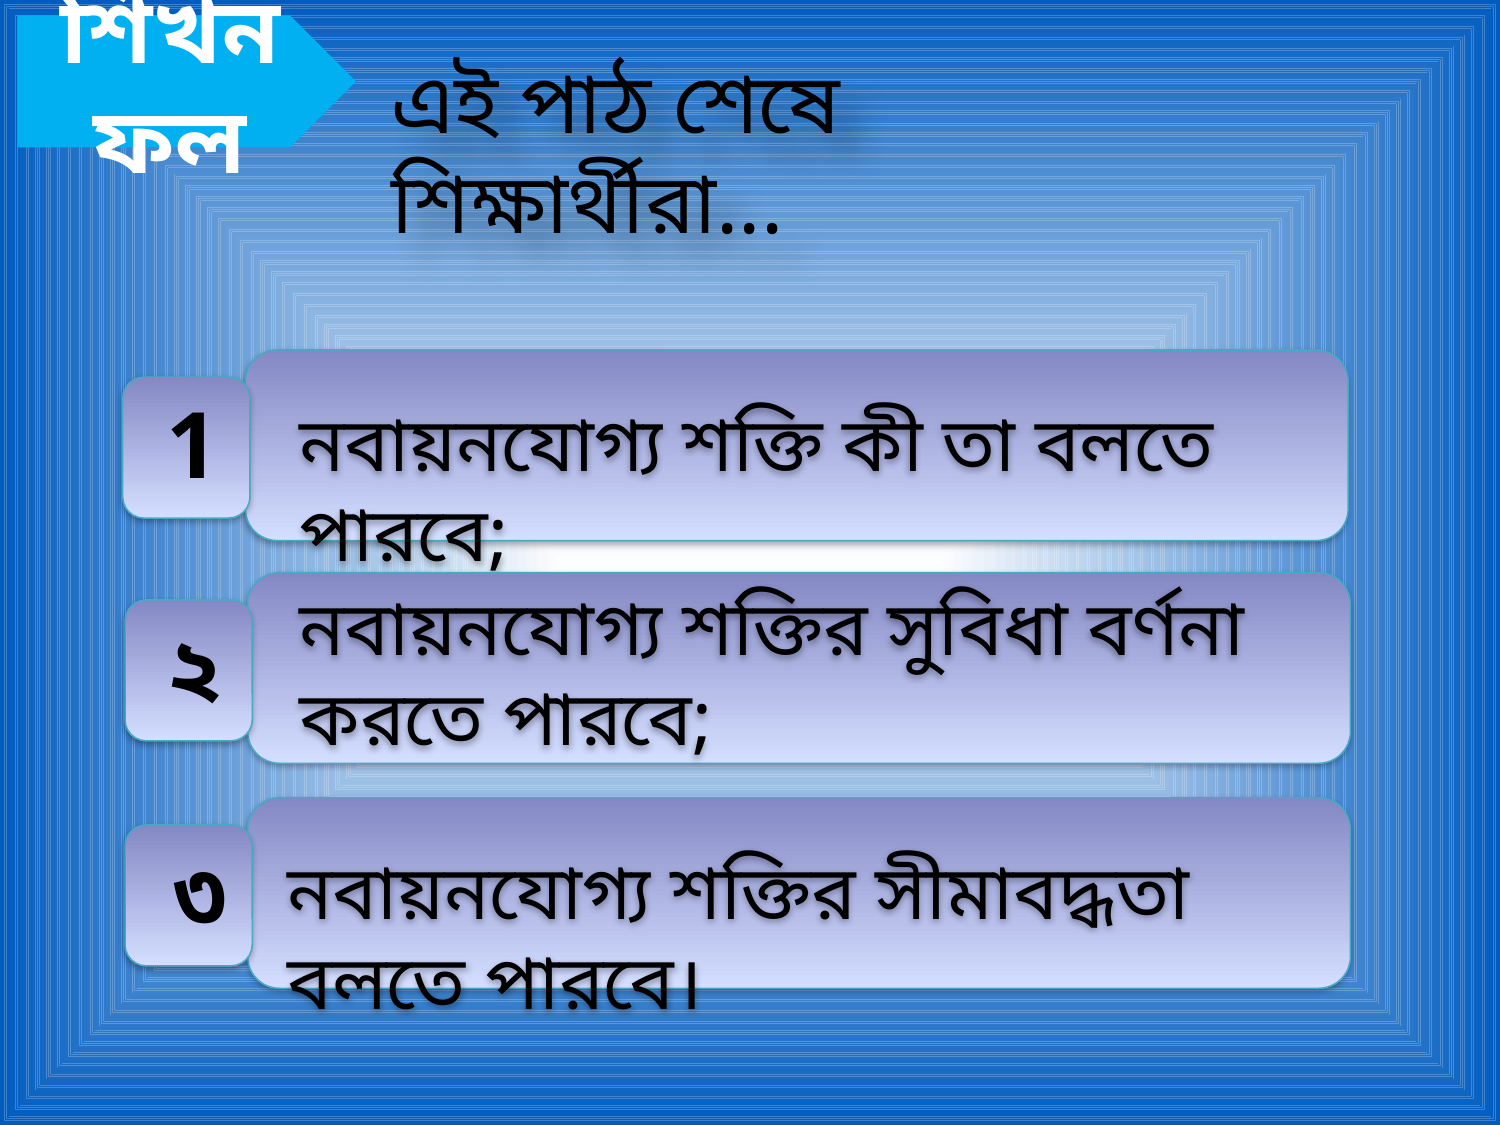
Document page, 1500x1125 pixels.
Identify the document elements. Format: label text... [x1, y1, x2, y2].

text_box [124, 797, 1355, 989]
text_box শিখনফল [15, 13, 359, 150]
text_box এই পাঠ শেষে শিক্ষার্থীরা... [377, 43, 1128, 258]
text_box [124, 572, 1351, 771]
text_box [122, 349, 1349, 541]
